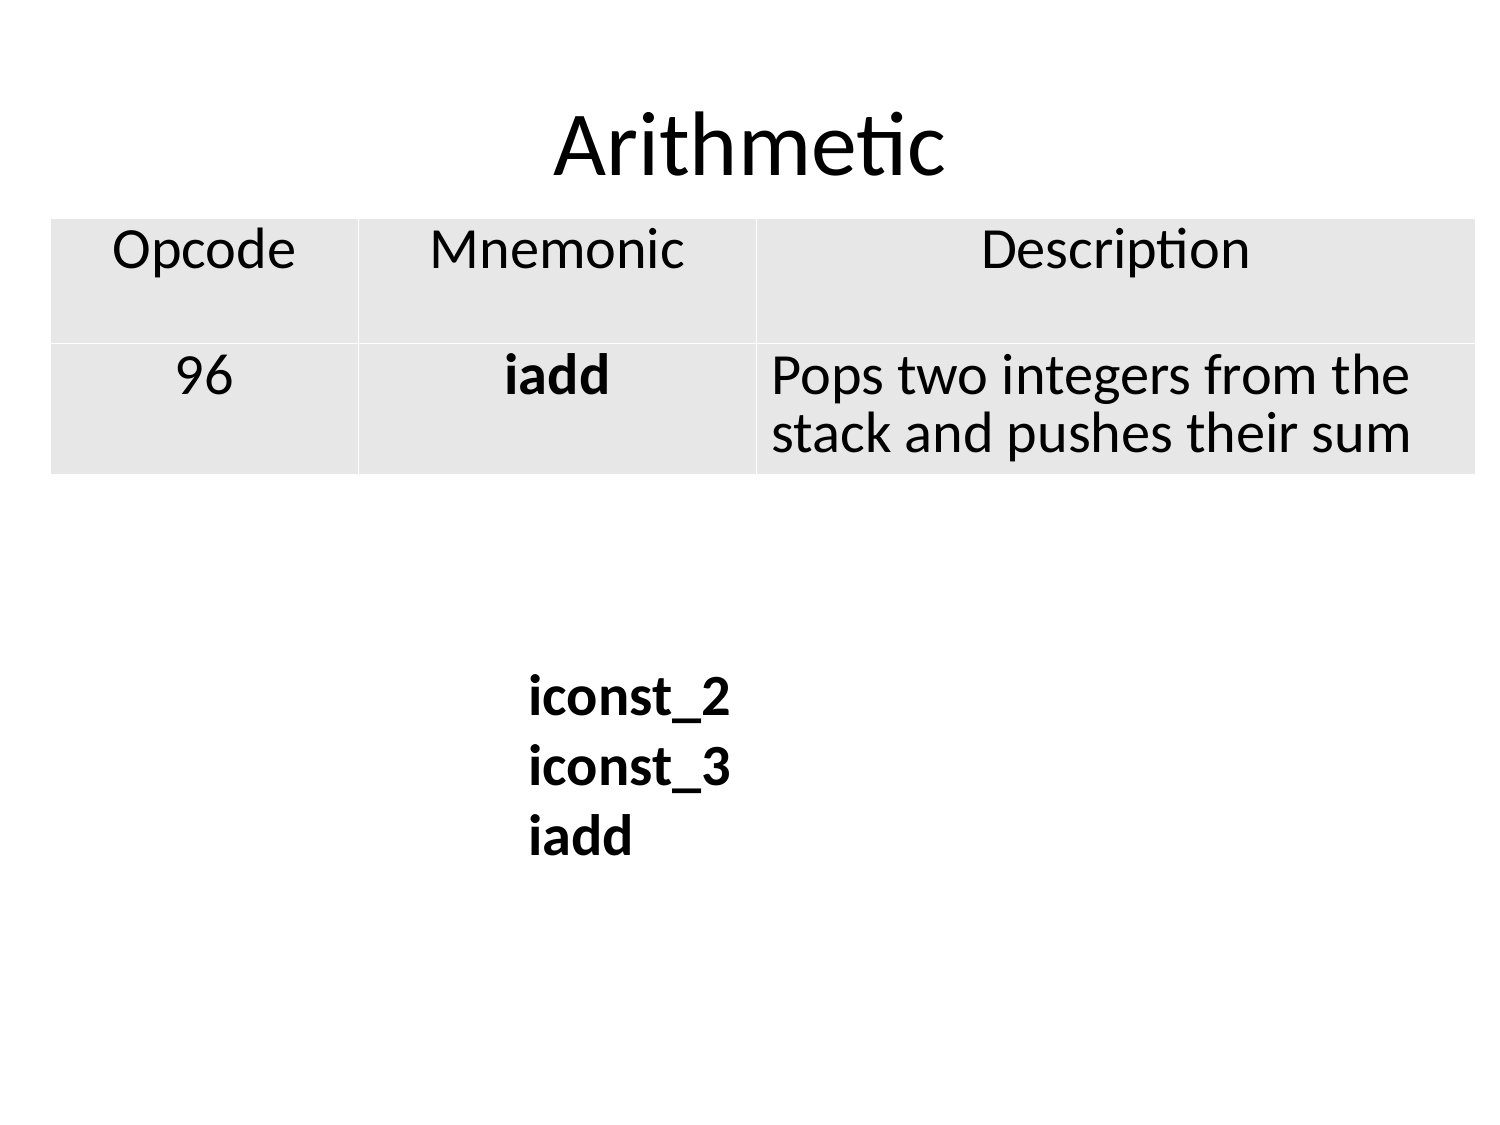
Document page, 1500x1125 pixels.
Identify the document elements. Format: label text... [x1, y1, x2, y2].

table_header Description [757, 219, 1475, 343]
table_header Opcode [51, 219, 358, 343]
table_cell iadd [359, 344, 756, 474]
title Arithmetic [75, 45, 1425, 217]
table_cell Pops two integers from the stack and pushes their sum [757, 344, 1475, 474]
table_cell 96 [51, 344, 358, 474]
text_box iconst_2 iconst_3 iadd [514, 650, 746, 875]
table_header Mnemonic [359, 219, 756, 343]
